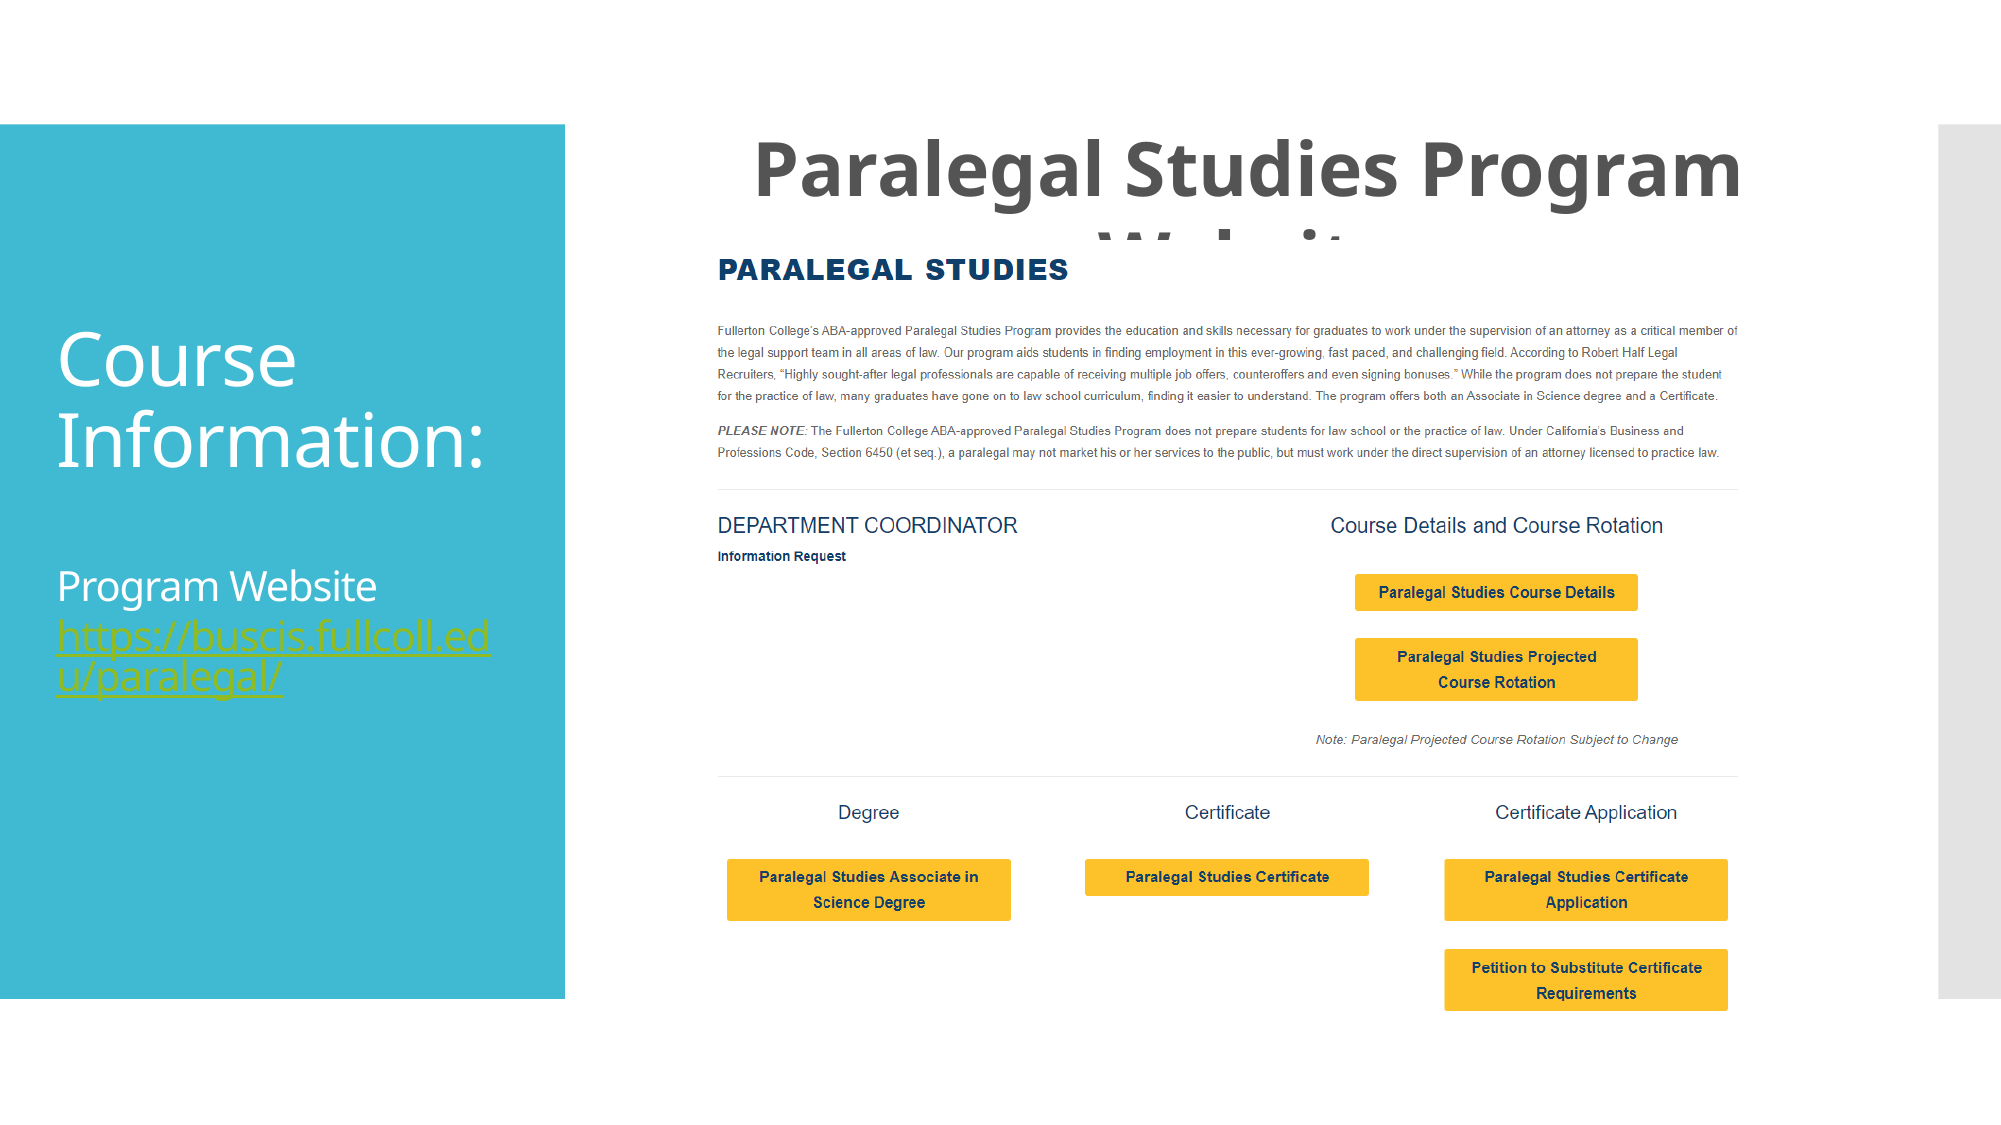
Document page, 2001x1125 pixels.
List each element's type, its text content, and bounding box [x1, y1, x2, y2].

title Course Information: Program Website https://buscis.fullcoll.edu/paralegal/ [41, 184, 525, 940]
text_box Paralegal Studies Program Website [585, 113, 1912, 354]
picture [686, 239, 1771, 1035]
